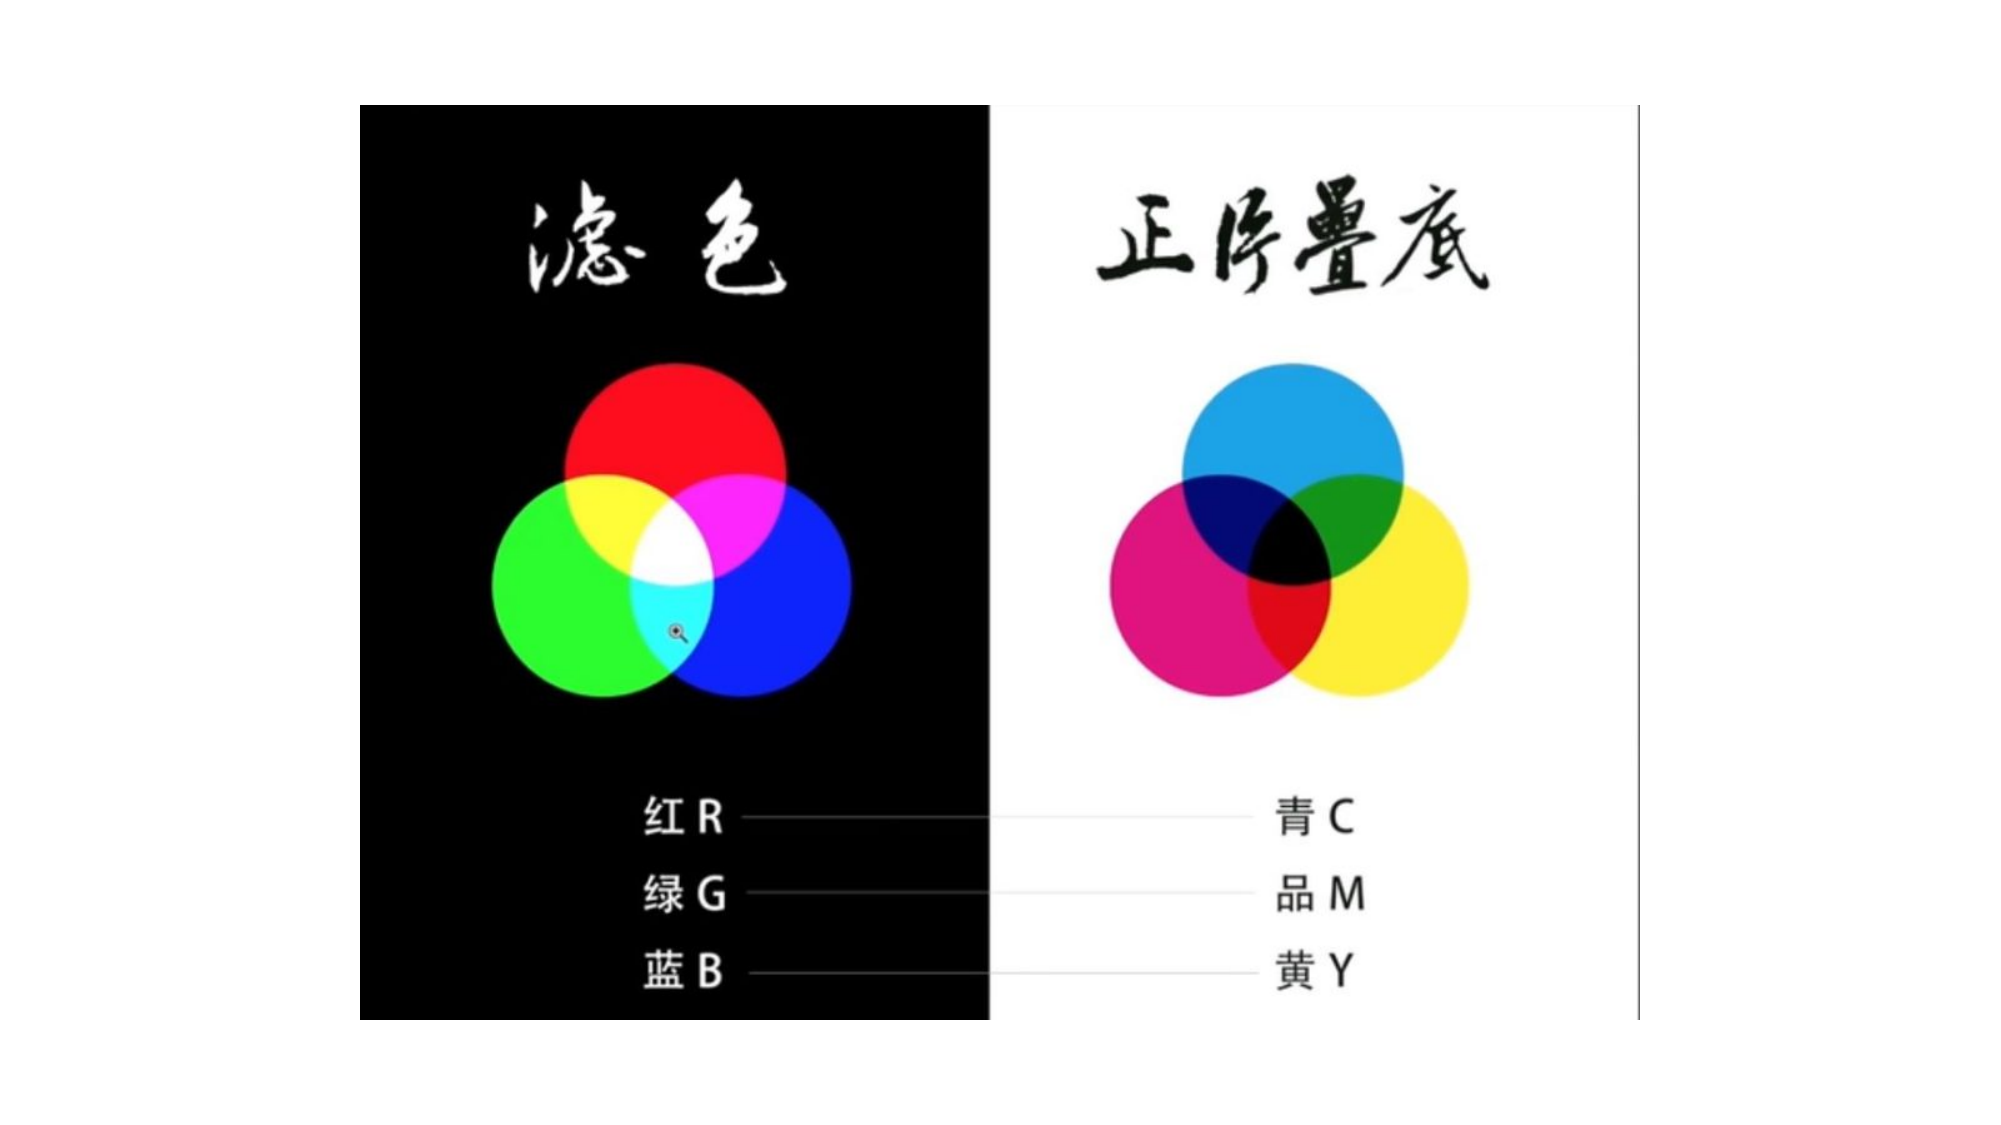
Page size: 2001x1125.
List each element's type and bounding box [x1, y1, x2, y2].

picture [359, 105, 1640, 1020]
